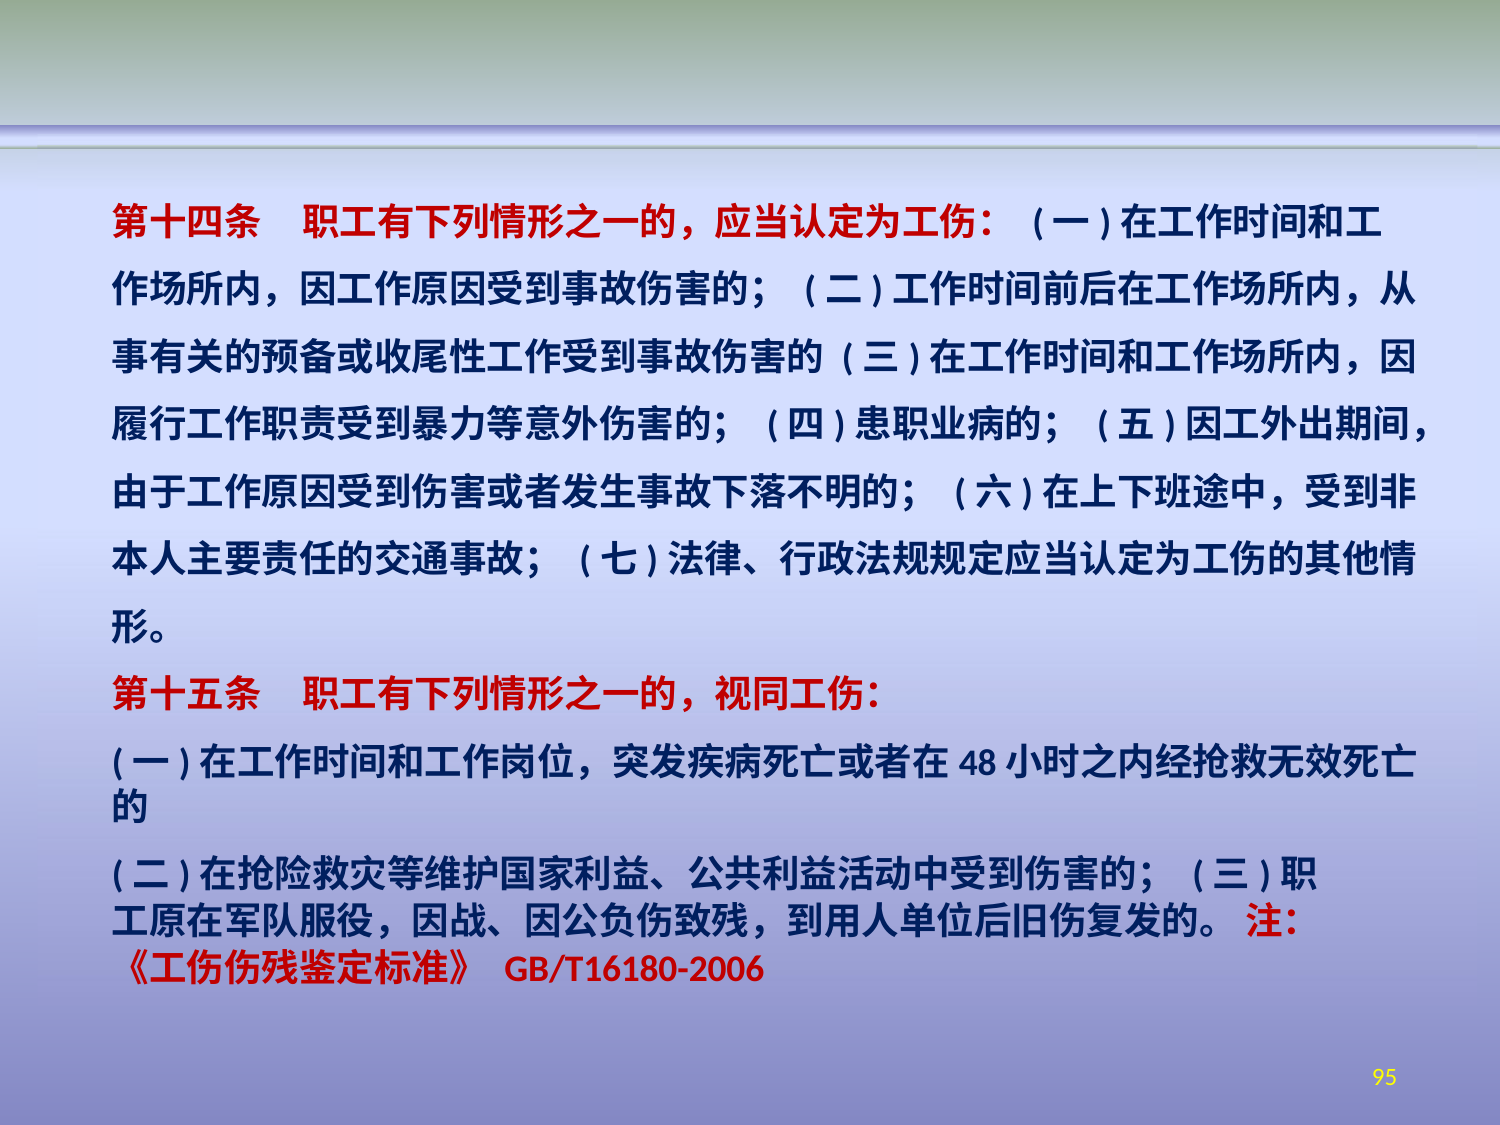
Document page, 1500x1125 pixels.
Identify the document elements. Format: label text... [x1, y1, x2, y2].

text_box [37, 134, 1478, 1005]
picture [0, 0, 1500, 1125]
text_box 第十四条 职工有下列情形之一的，应当认定为工伤： (一)在工作时间和工作场所内，因工作原因受到事故伤害的； (二)工作时间前后在工作场所内，从事有关的预备或收尾性工作受到事故伤害的 (三)在工作时间和工作场所内，因履行工作职责受到暴力等意外伤害的； (四)患职业病的； (五)因工外出期间，由于工作原因受到伤害或者发生事故下落不明的； (六)在上下班途中，受到非本人主要责任的交通事故； (七)法律、行政法规规定应当认定为工伤的其他情形。 第十五条 职工有下列情形之一的，视同工伤： (一)在工作时间和工作岗位，突发疾病死亡或者在48小时之内经抢救无效死亡的 (二)在抢险救灾等维护国家利益、公共利益活动中受到伤害的； (三)职工原在军队服役，因战、因公负伤致残，到用人单位后旧伤复发的。 注：《工伤伤残鉴定标准》 GB/T16180-2006 [109, 175, 1420, 989]
slide_number 95 [1367, 1060, 1415, 1125]
